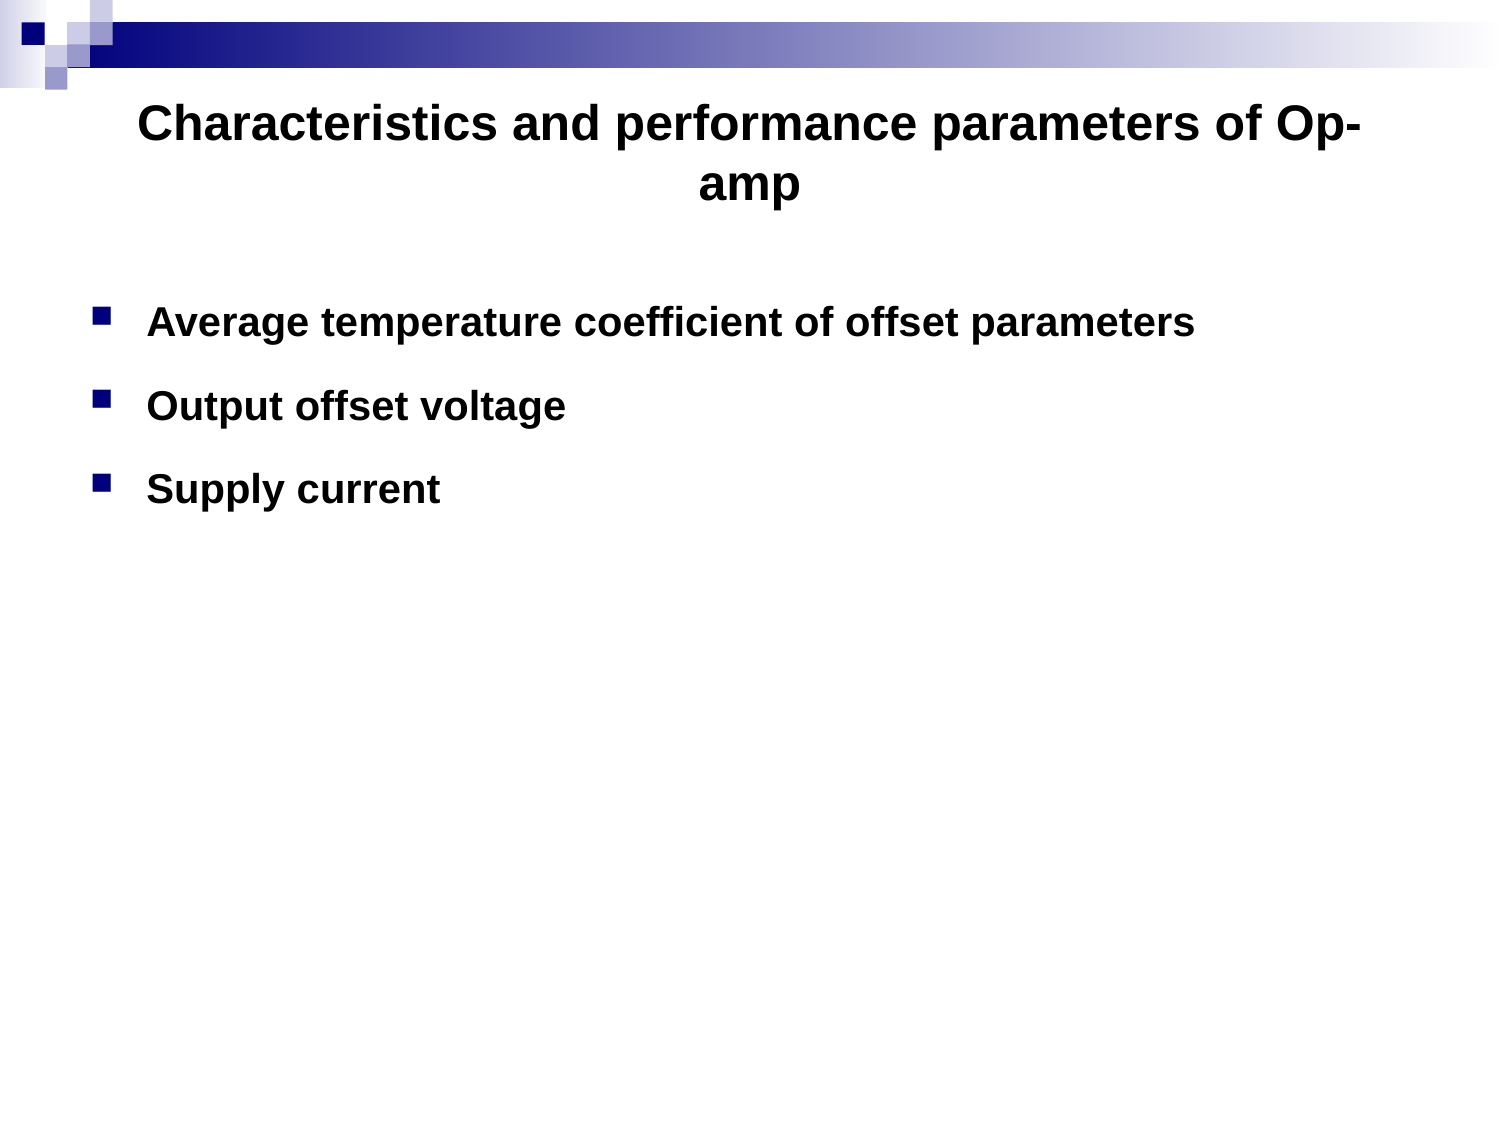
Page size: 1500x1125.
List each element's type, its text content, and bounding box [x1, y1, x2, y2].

title Characteristics and performance parameters of Op-amp [75, 75, 1425, 225]
list Average temperature coefficient of offset parameters Output offset voltage Supply current [75, 262, 1425, 900]
